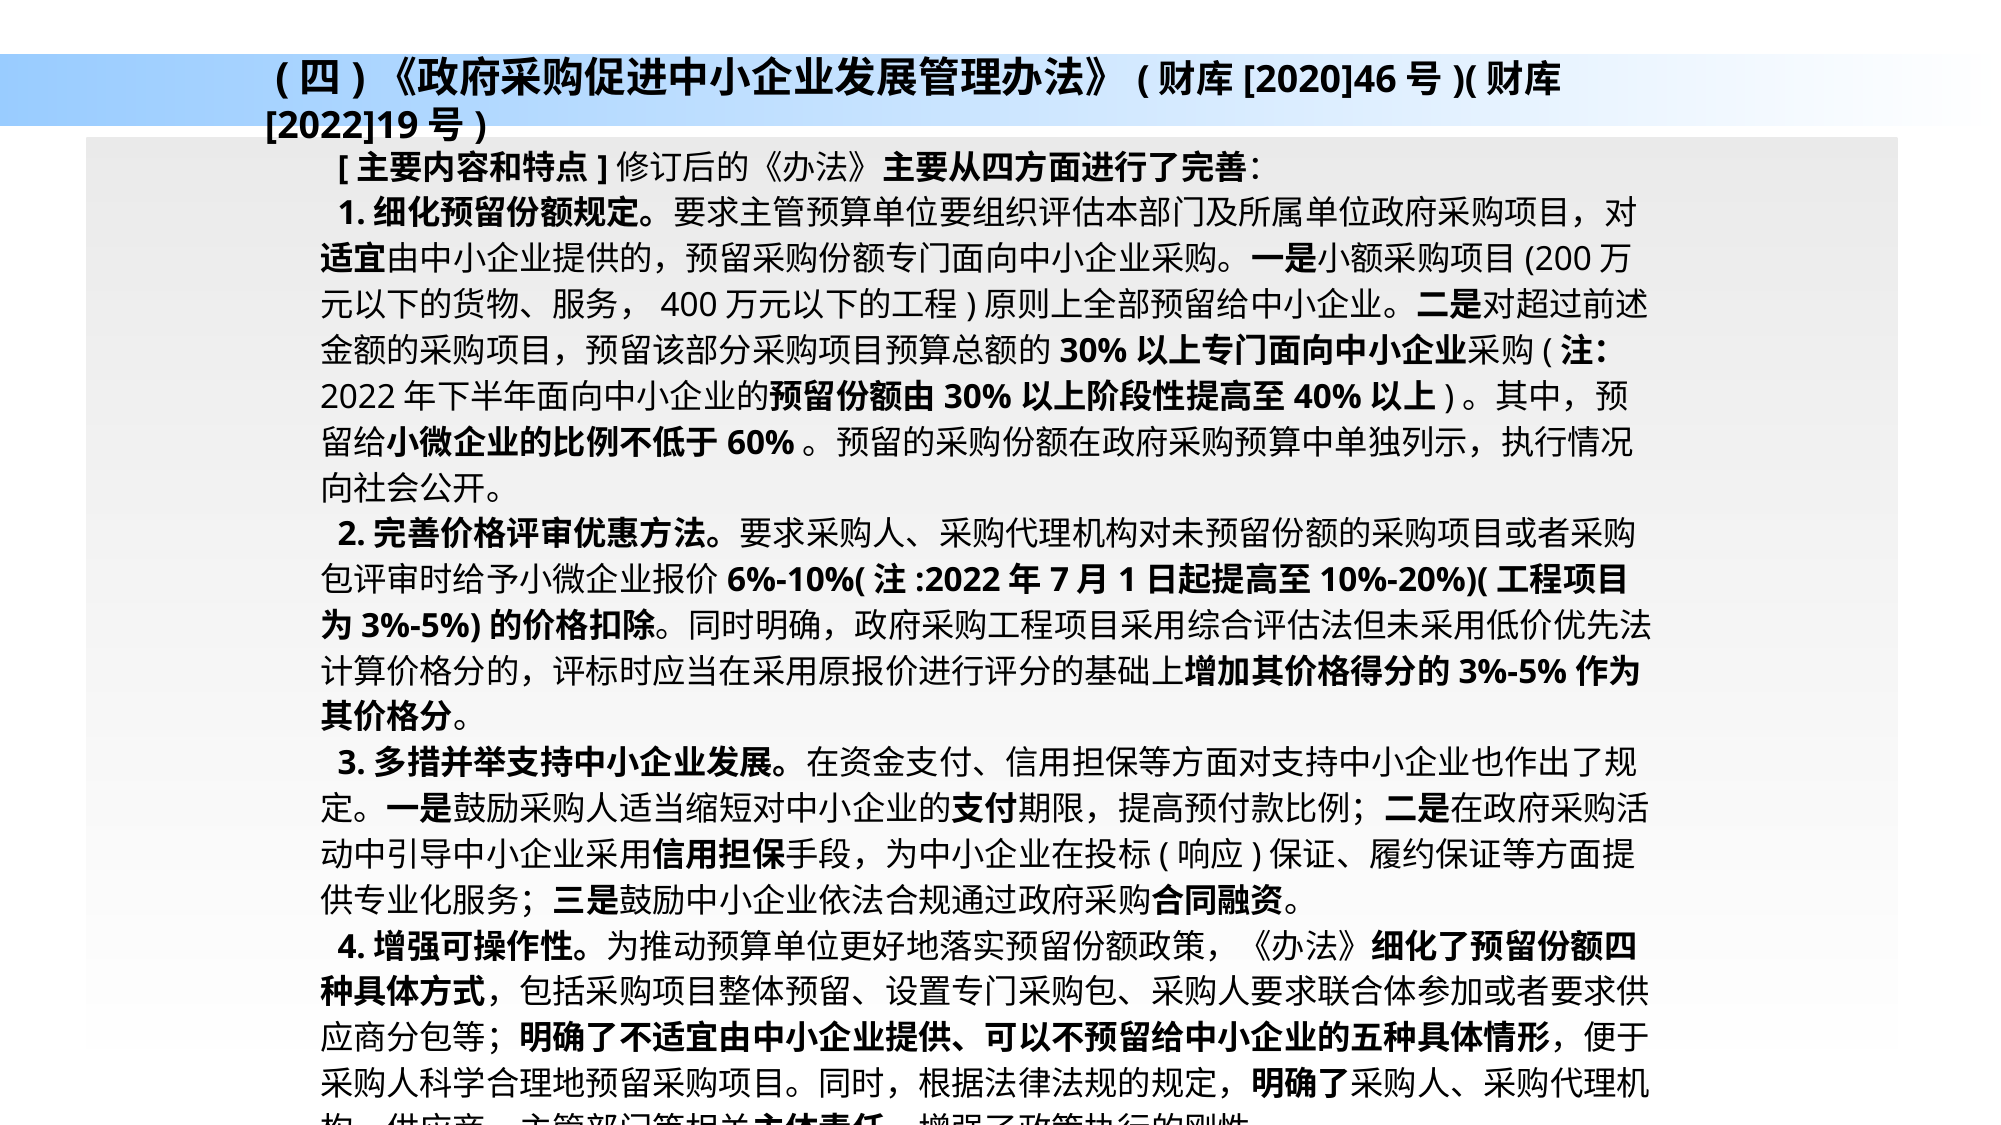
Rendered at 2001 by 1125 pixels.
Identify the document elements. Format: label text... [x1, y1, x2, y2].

title (四)《政府采购促进中小企业发展管理办法》(财库[2020]46号)(财库[2022]19号) [249, 50, 1735, 142]
list [主要内容和特点]修订后的《办法》主要从四方面进行了完善： 1.细化预留份额规定。要求主管预算单位要组织评估本部门及所属单位政府采购项目，对适宜由中小企业提供的，预留采购份额专门面向中小企业采购。一是小额采购项目(200万元以下的货物、服务，400万元以下的工程)原则上全部预留给中小企业。二是对超过前述金额的采购项目，预留该部分采购项目预算总额的30%以上专门面向中小企业采购(注：2022年下半年面向中小企业的预留份额由30%以上阶段性提高至40%以上)。其中，预留给小微企业的比例不低于60%。预留的采购份额在政府采购预算中单独列示，执行情况向社会公开。 2.完善价格评审优惠方法。要求采购人、采购代理机构对未预留份额的采购项目或者采购包评审时给予小微企业报价6%-10%(注:2022年7月1日起提高至10%-20%)(工程项目为3%-5%)的价格扣除。同时明确，政府采购工程项目采用综合评估法但未采用低价优先法计算价格分的，评标时应当在采用原报价进行评分的基础上增加其价格得分的3%-5%作为其价格分。 3.多措并举支持中小企业发展。在资金支付、信用担保等方面对支持中小企业也作出了规定。一是鼓励采购人适当缩短对中小企业的支付期限，提高预付款比例；二是在政府采购活动中引导中小企业采用信用担保手段，为中小企业在投标(响应)保证、履约保证等方面提供专业化服务；三是鼓励中小企业依法合规通过政府采购合同融资。 4.增强可操作性。为推动预算单位更好地落实预留份额政策，《办法》细化了预留份额四种具体方式，包括采购项目整体预留、设置专门采购包、采购人要求联合体参加或者要求供应商分包等；明确了不适宜由中小企业提供、可以不预留给中小企业的五种具体情形，便于采购人科学合理地预留采购项目。同时，根据法律法规的规定，明确了采购人、采购代理机构、供应商、主管部门等相关主体责任，增强了政策执行的刚性。 [305, 132, 1671, 1066]
